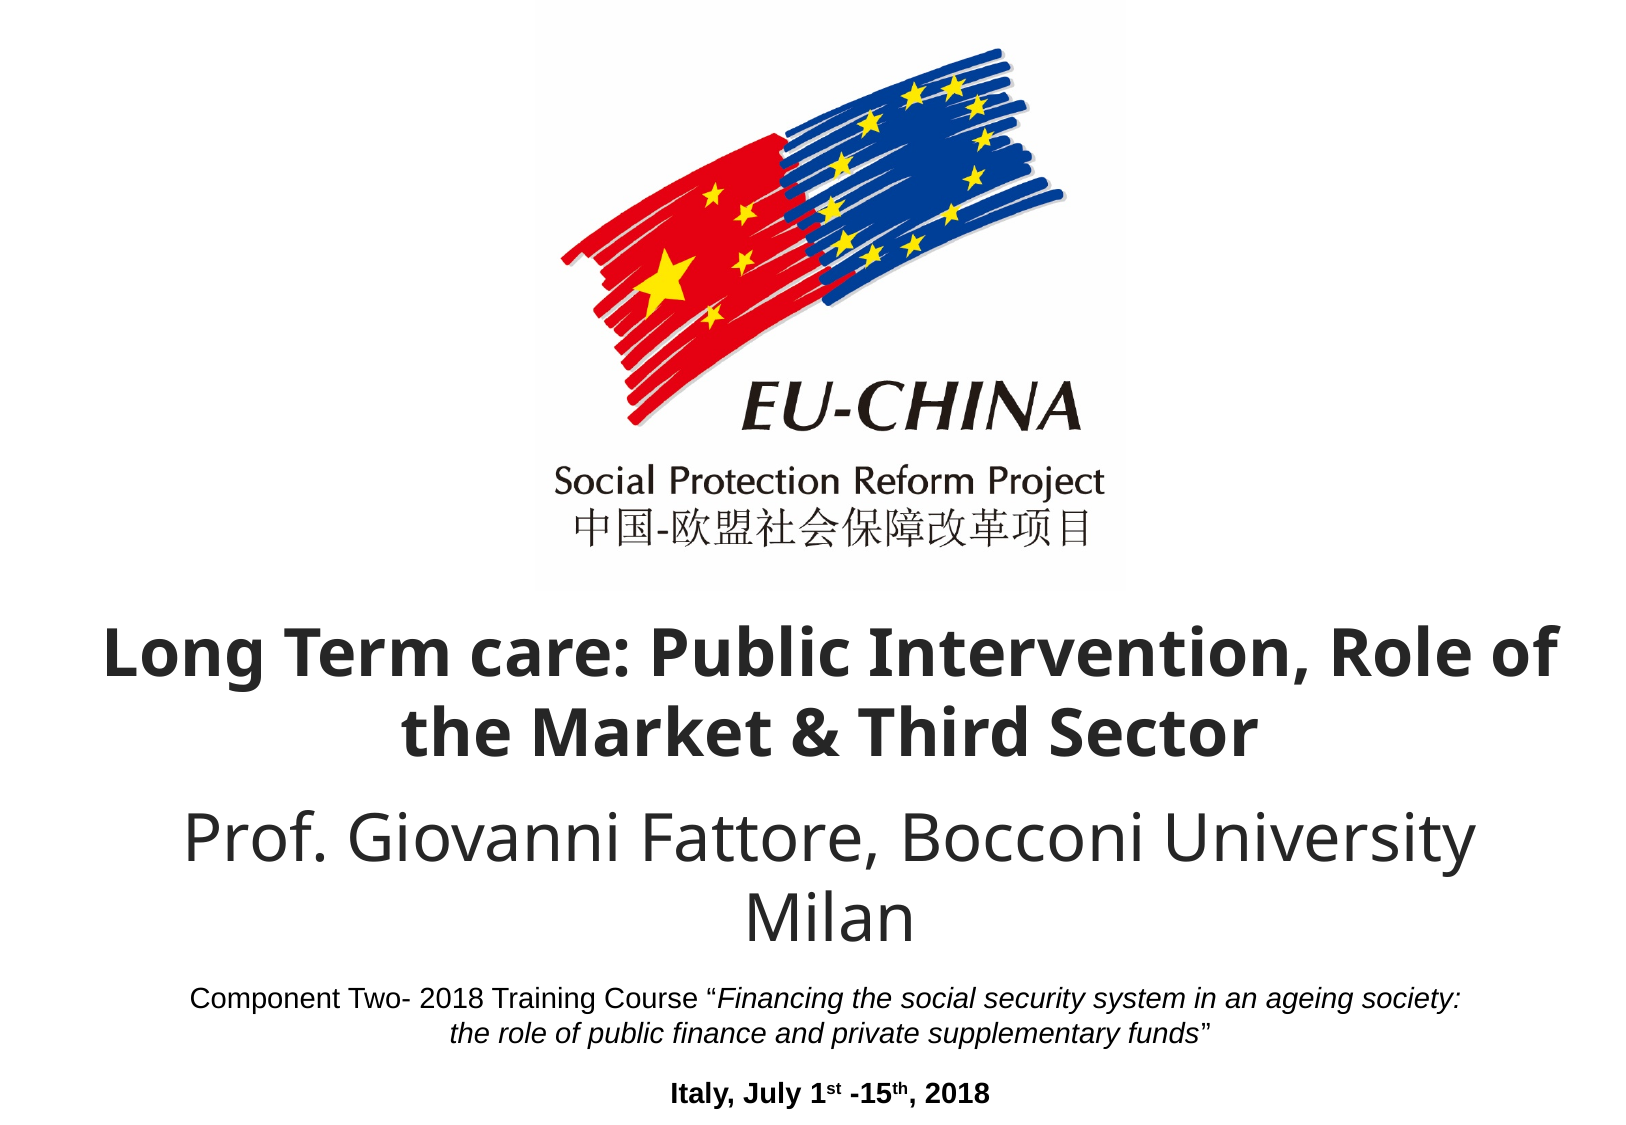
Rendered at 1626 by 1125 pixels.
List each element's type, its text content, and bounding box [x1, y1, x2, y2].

text_box Long Term care: Public Intervention, Role of the Market & Third Sector Prof. Giovanni Fattore, Bocconi University Milan Component Two- 2018 Training Course “Financing the social security system in an ageing society: the role of public finance and private supplementary funds” Italy, July 1st -15th, 2018 [91, 609, 1569, 1110]
picture [535, 0, 1126, 591]
